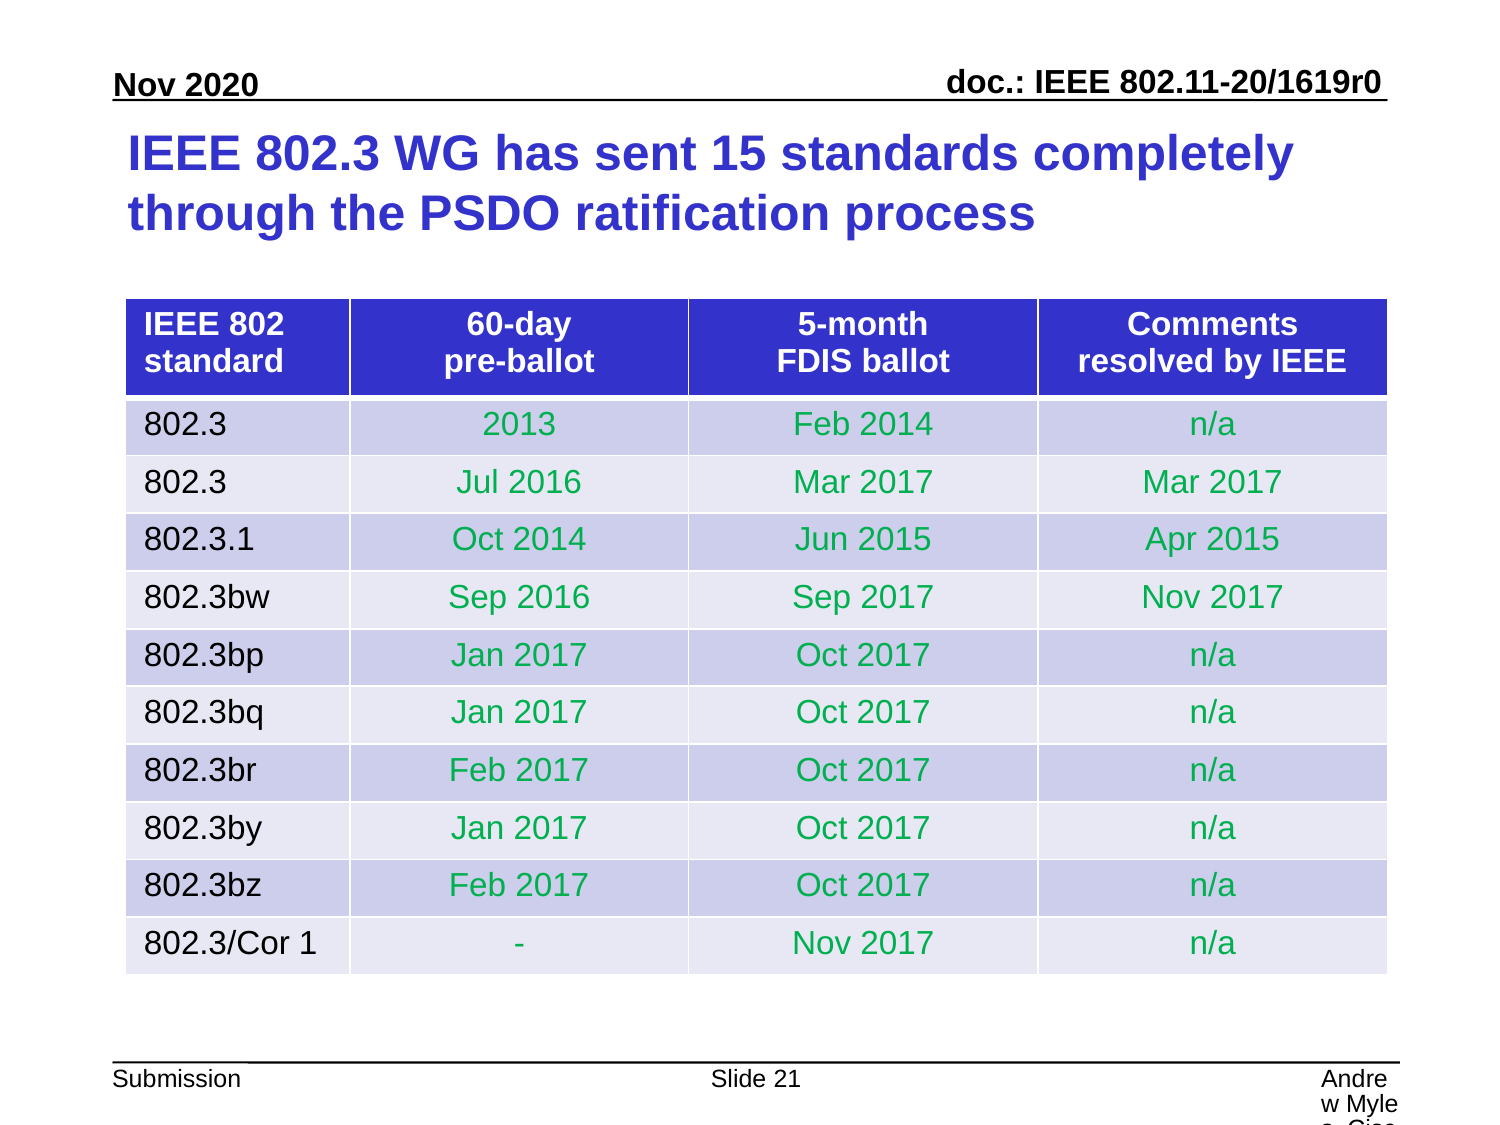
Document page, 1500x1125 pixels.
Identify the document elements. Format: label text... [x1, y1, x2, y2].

table_header Comments resolved by IEEE [1039, 299, 1387, 395]
table_cell Oct 2017 [689, 803, 1037, 859]
table_cell 802.3.1 [126, 514, 349, 570]
table_cell Apr 2015 [1039, 514, 1387, 570]
table_cell Jan 2017 [351, 803, 688, 859]
table_cell Oct 2017 [689, 687, 1037, 743]
footer Andrew Myles, Cisco [1320, 1061, 1402, 1093]
slide_number Slide 21 [709, 1061, 803, 1093]
table_cell 802.3br [126, 745, 349, 801]
table_cell 802.3bw [126, 572, 349, 628]
table_cell 802.3bq [126, 687, 349, 743]
table_cell 802.3bp [126, 630, 349, 685]
table_cell n/a [1039, 401, 1387, 455]
table_cell Mar 2017 [689, 456, 1037, 512]
table_cell Feb 2017 [351, 860, 688, 916]
table_cell 2013 [351, 401, 688, 455]
table_header IEEE 802 standard [126, 299, 349, 395]
table_cell Sep 2016 [351, 572, 688, 628]
table_cell Sep 2017 [689, 572, 1037, 628]
table_cell Feb 2017 [351, 745, 688, 801]
table_cell Mar 2017 [1039, 456, 1387, 512]
table_cell n/a [1039, 630, 1387, 685]
table_cell Oct 2017 [689, 860, 1037, 916]
table_cell n/a [1039, 745, 1387, 801]
table_cell 802.3by [126, 803, 349, 859]
table_cell - [351, 918, 688, 974]
table_cell 802.3 [126, 401, 349, 455]
table_header 5-month FDIS ballot [689, 299, 1037, 395]
table_cell n/a [1039, 803, 1387, 859]
table_cell Nov 2017 [1039, 572, 1387, 628]
table_cell Jun 2015 [689, 514, 1037, 570]
table_cell Jan 2017 [351, 687, 688, 743]
table_cell Oct 2017 [689, 630, 1037, 685]
table_cell Jul 2016 [351, 456, 688, 512]
table_cell Feb 2014 [689, 401, 1037, 455]
table_cell 802.3/Cor 1 [126, 918, 349, 974]
table_cell 802.3bz [126, 860, 349, 916]
table_cell Jan 2017 [351, 630, 688, 685]
table_cell Oct 2014 [351, 514, 688, 570]
table_cell n/a [1039, 860, 1387, 916]
table_cell Nov 2017 [689, 918, 1037, 974]
table_header 60-day pre-ballot [351, 299, 688, 395]
table_cell Oct 2017 [689, 745, 1037, 801]
table_cell n/a [1039, 918, 1387, 974]
title IEEE 802.3 WG has sent 15 standards completely through the PSDO ratification process [112, 112, 1388, 288]
table_cell n/a [1039, 687, 1387, 743]
table_cell 802.3 [126, 456, 349, 512]
